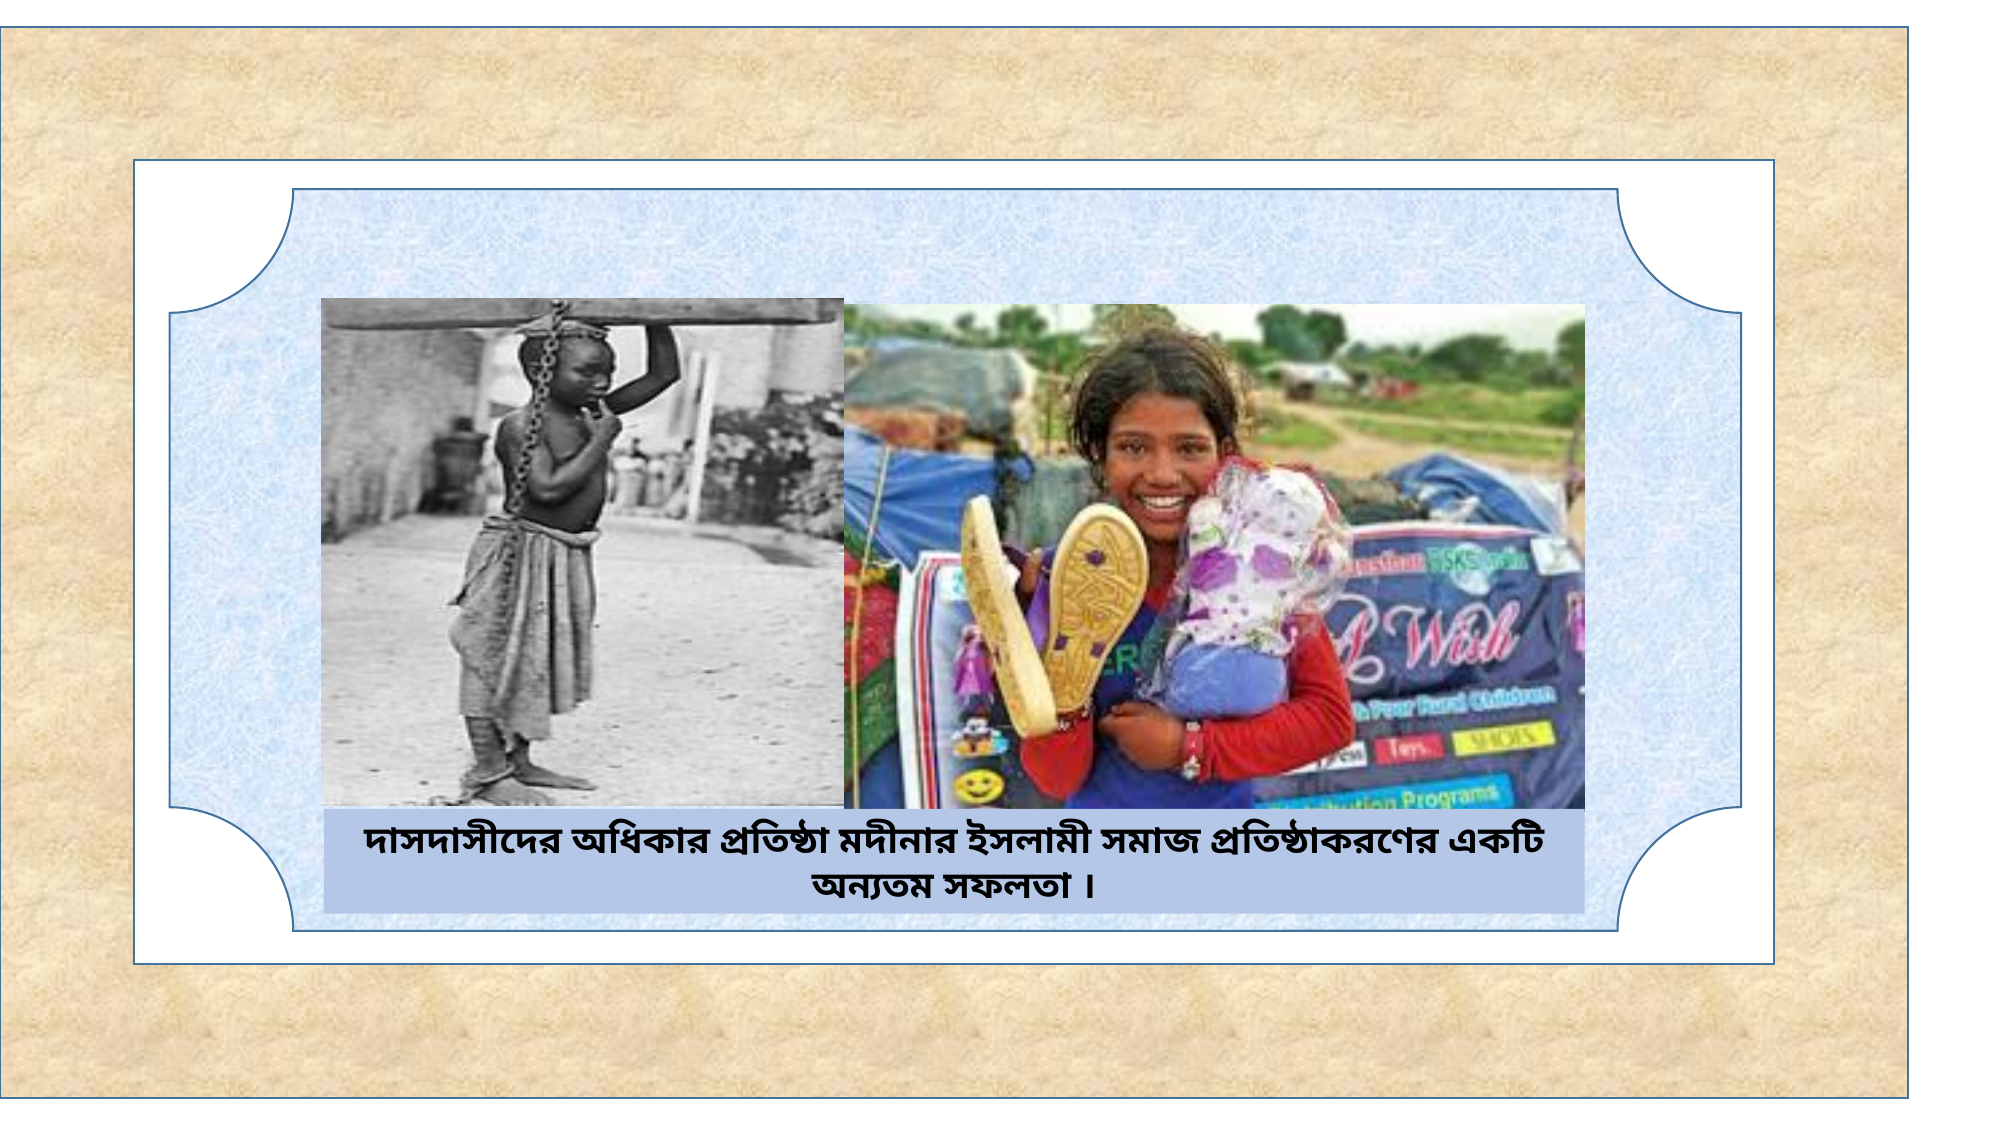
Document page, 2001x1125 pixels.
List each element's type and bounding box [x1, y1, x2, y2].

picture [320, 298, 1585, 812]
text_box [0, 26, 1908, 1098]
